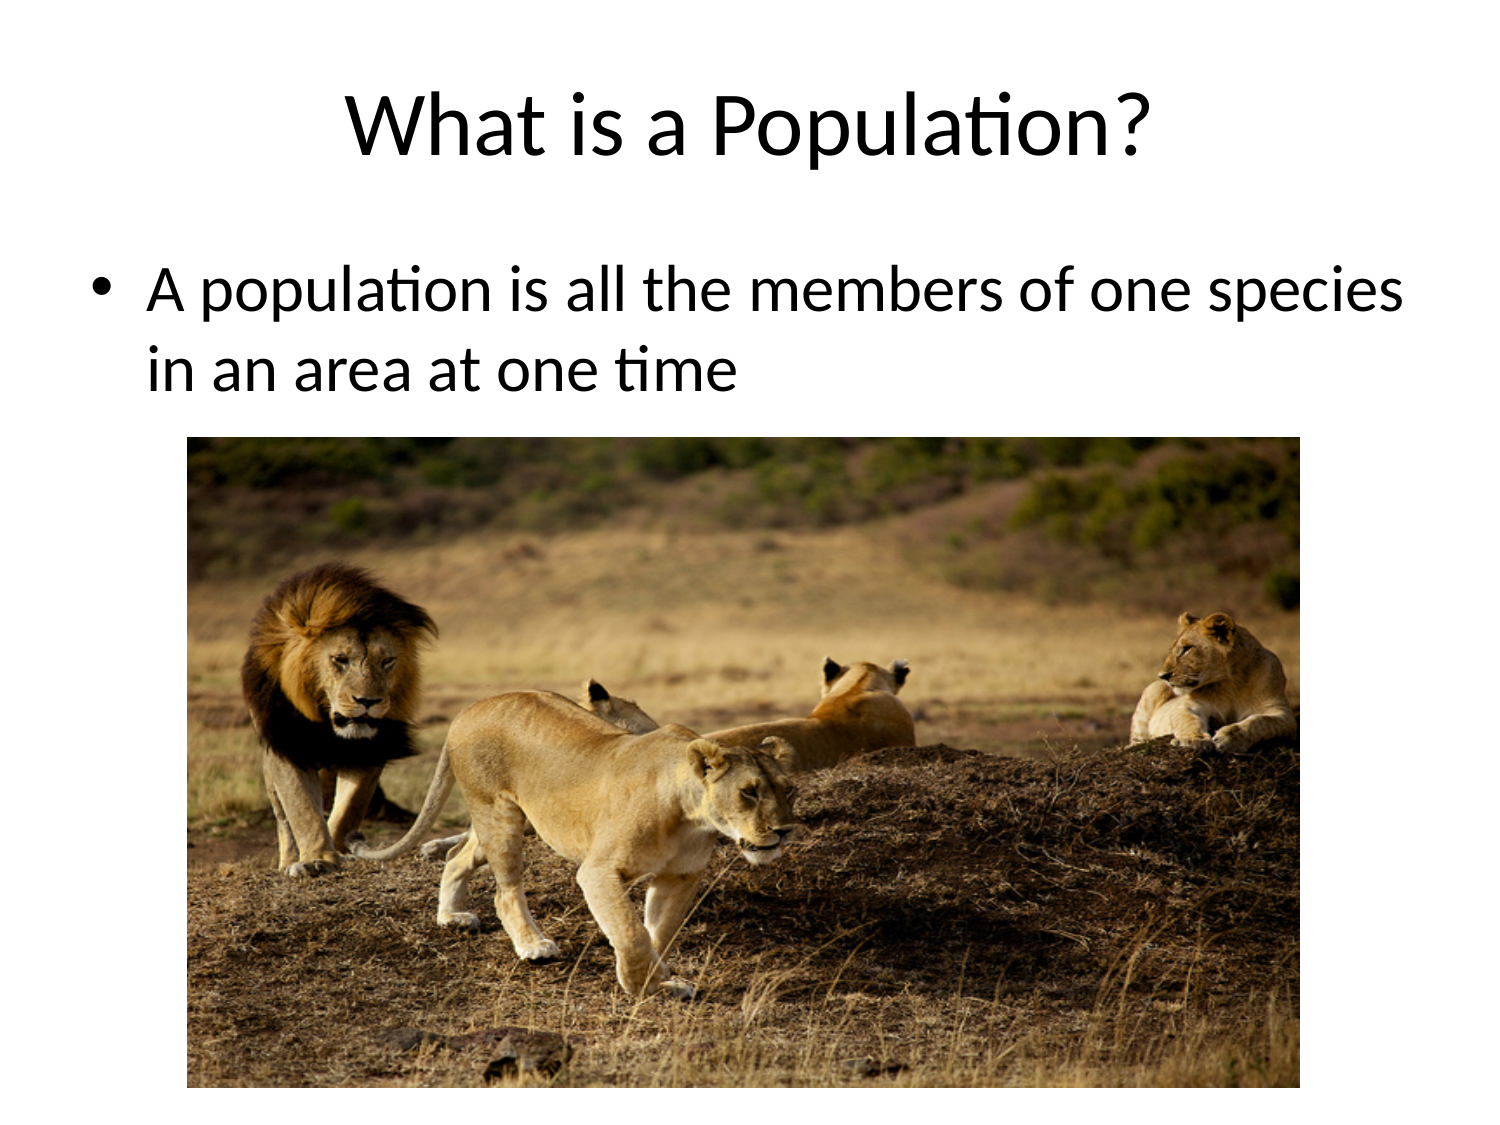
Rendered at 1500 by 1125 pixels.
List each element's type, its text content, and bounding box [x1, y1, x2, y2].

title What is a Population? [75, 24, 1425, 213]
list A population is all the members of one species in an area at one time [75, 237, 1425, 1005]
picture [187, 437, 1301, 1088]
